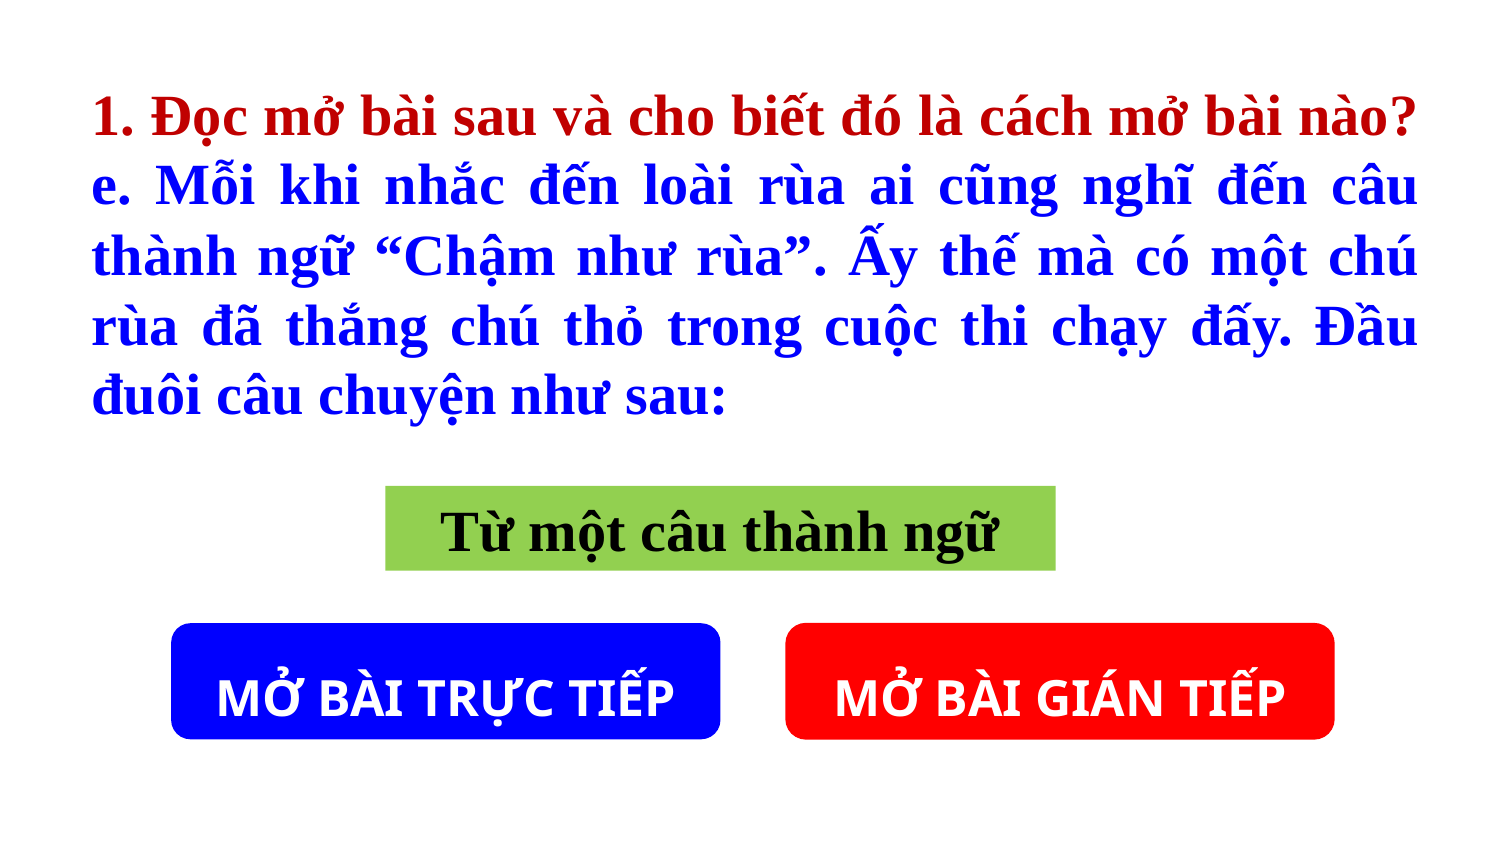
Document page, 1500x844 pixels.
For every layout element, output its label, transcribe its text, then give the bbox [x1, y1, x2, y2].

text_box Từ một câu thành ngữ [385, 485, 1056, 571]
text_box 1. Đọc mở bài sau và cho biết đó là cách mở bài nào? e. Mỗi khi nhắc đến loài rùa ai cũng nghĩ đến câu thành ngữ “Chậm như rùa”. Ấy thế mà có một chú rùa đã thắng chú thỏ trong cuộc thi chạy đấy. Đầu đuôi câu chuyện như sau: [76, 69, 1435, 434]
text_box MỞ BÀI TRỰC TIẾP [171, 623, 721, 740]
text_box MỞ BÀI GIÁN TIẾP [785, 622, 1335, 740]
